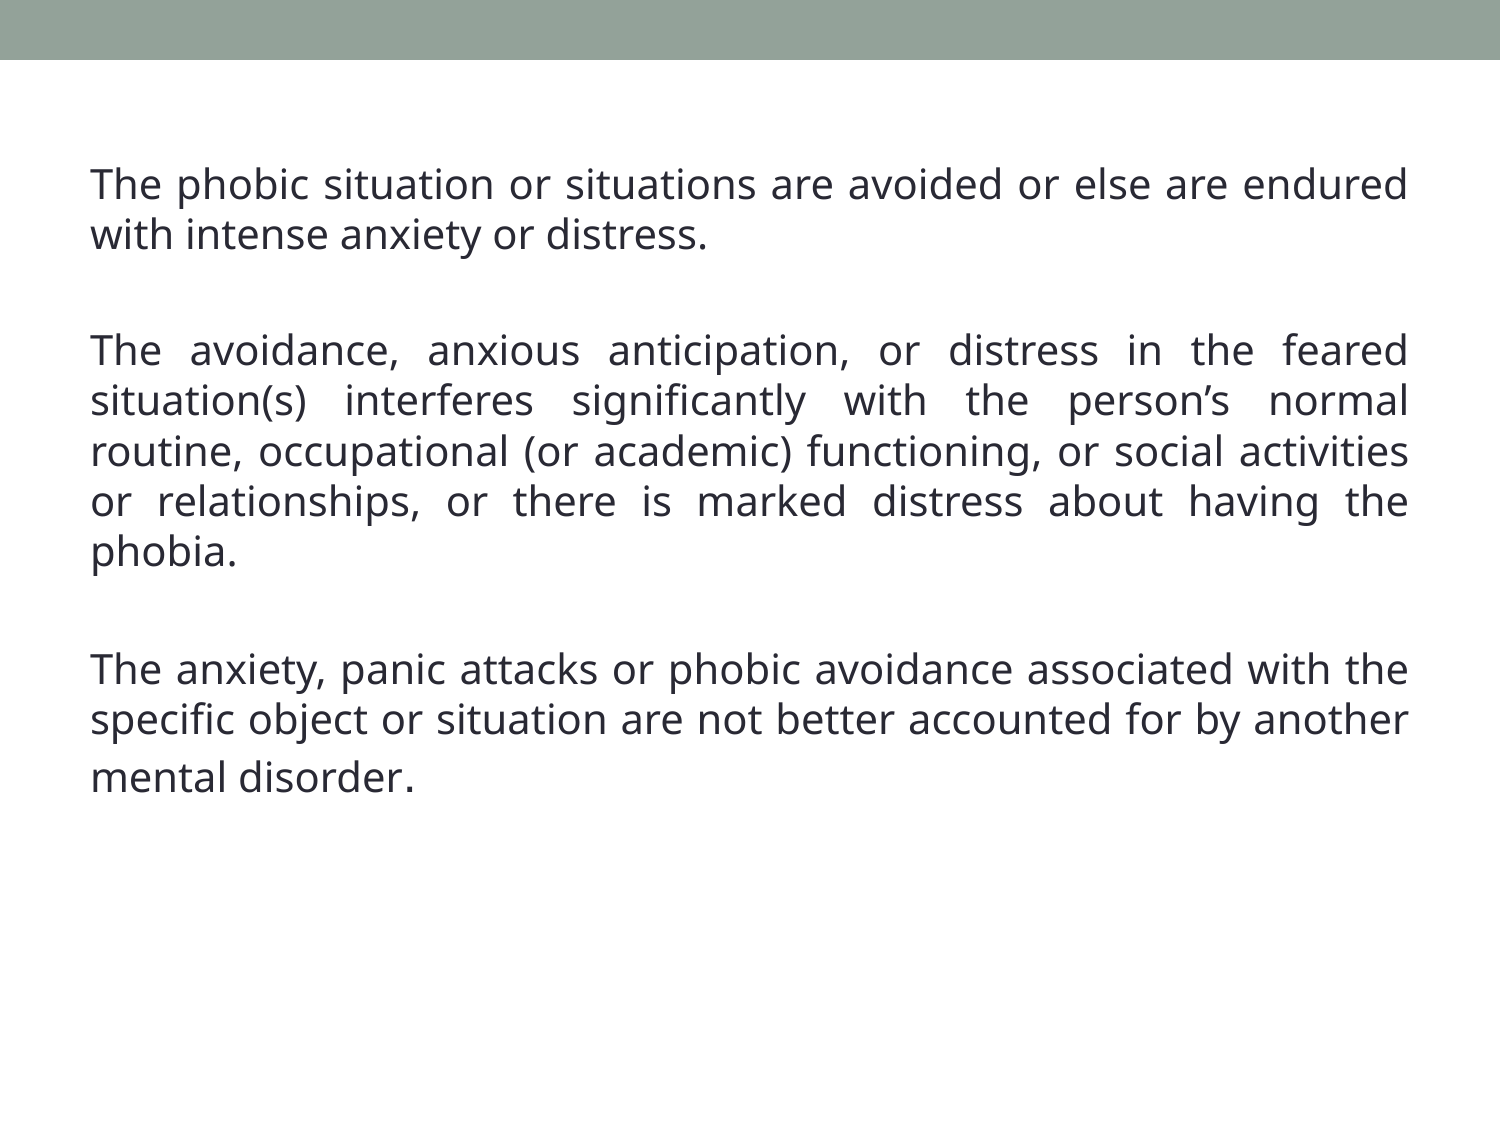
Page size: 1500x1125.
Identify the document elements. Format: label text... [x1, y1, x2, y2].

list The phobic situation or situations are avoided or else are endured with intense anxiety or distress. The avoidance, anxious anticipation, or distress in the feared situation(s) interferes significantly with the person’s normal routine, occupational (or academic) functioning, or social activities or relationships, or there is marked distress about having the phobia. The anxiety, panic attacks or phobic avoidance associated with the specific object or situation are not better accounted for by another mental disorder. [75, 91, 1425, 1063]
